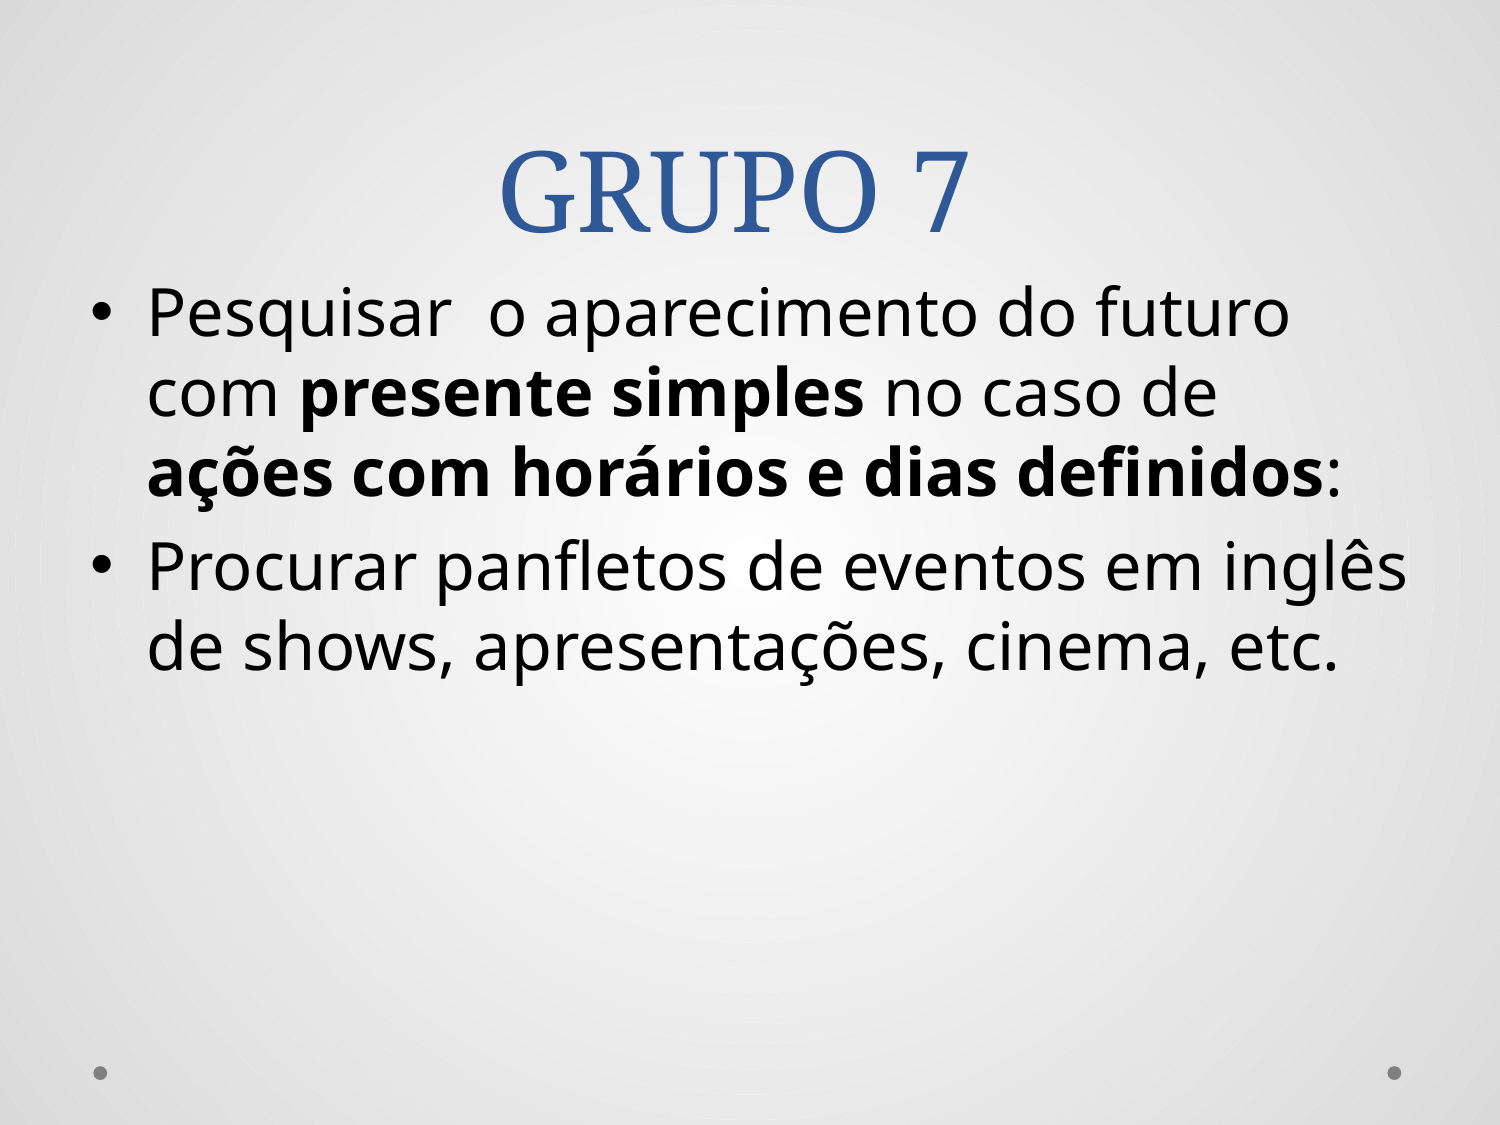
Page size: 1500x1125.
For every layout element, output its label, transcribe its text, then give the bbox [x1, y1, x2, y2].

list Pesquisar o aparecimento do futuro com presente simples no caso de ações com horários e dias definidos: Procurar panfletos de eventos em inglês de shows, apresentações, cinema, etc. [75, 262, 1425, 1005]
title GRUPO 7 [75, 0, 1425, 262]
